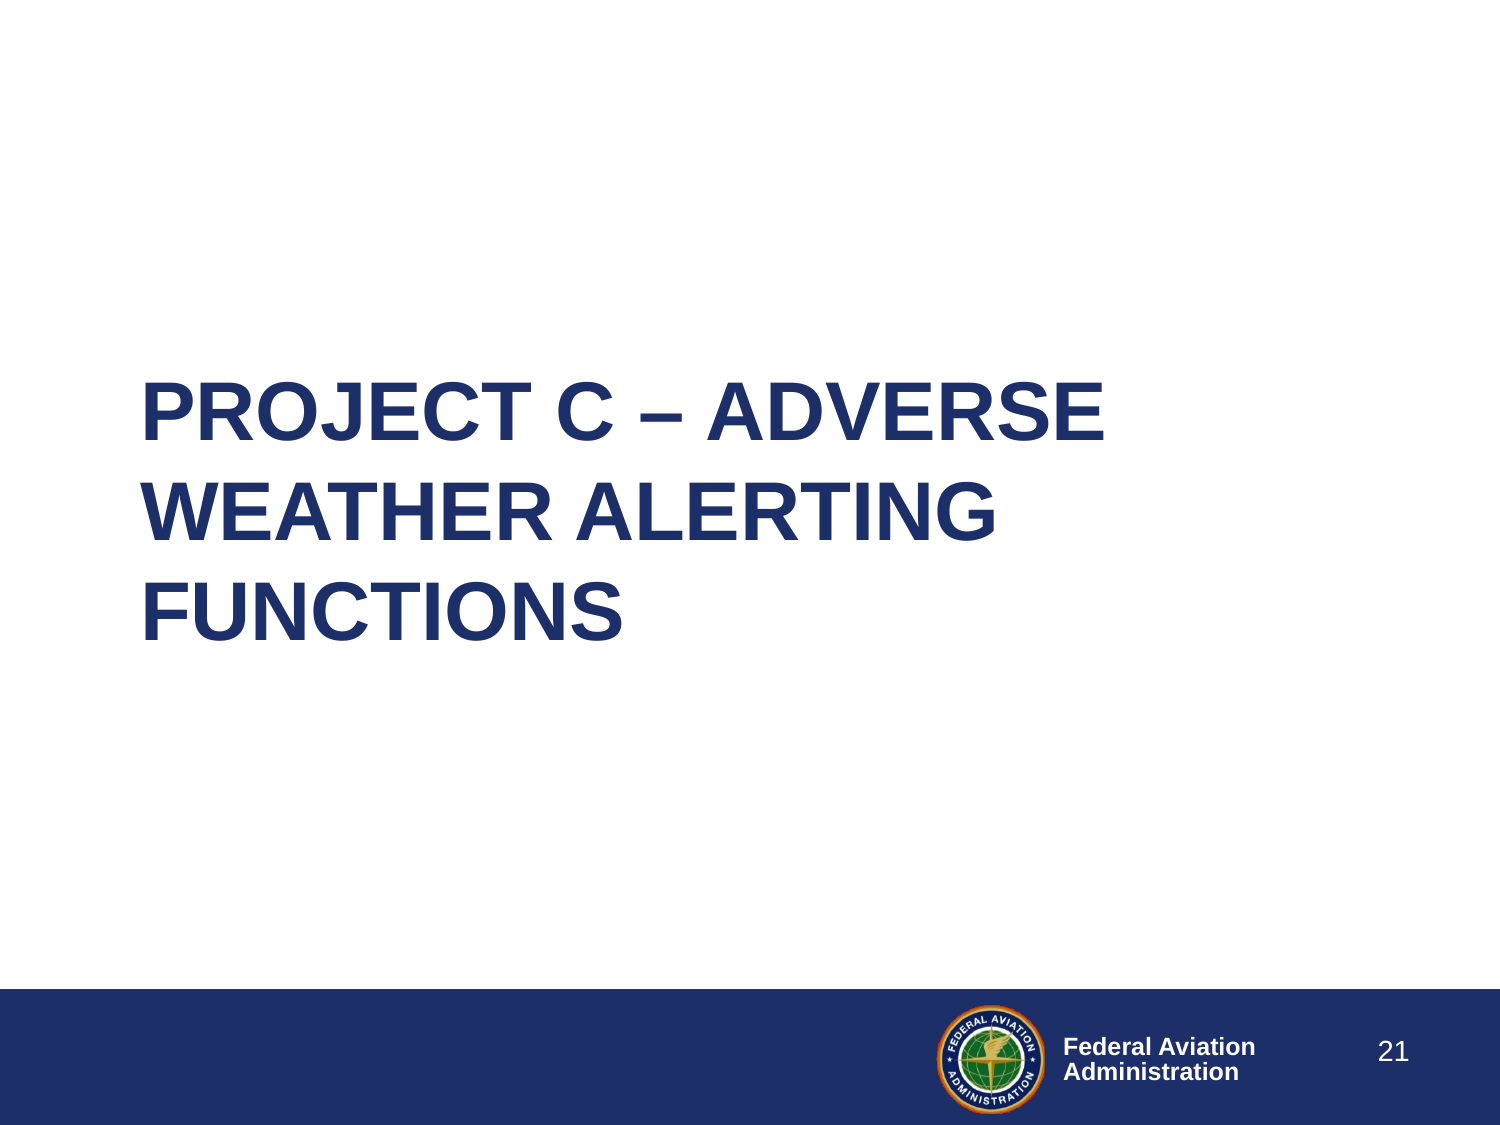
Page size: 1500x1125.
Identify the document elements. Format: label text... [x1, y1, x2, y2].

slide_number 21 [1074, 1024, 1426, 1103]
title Project c – adverse weather alerting functions [124, 349, 1401, 574]
picture [936, 1004, 1045, 1114]
